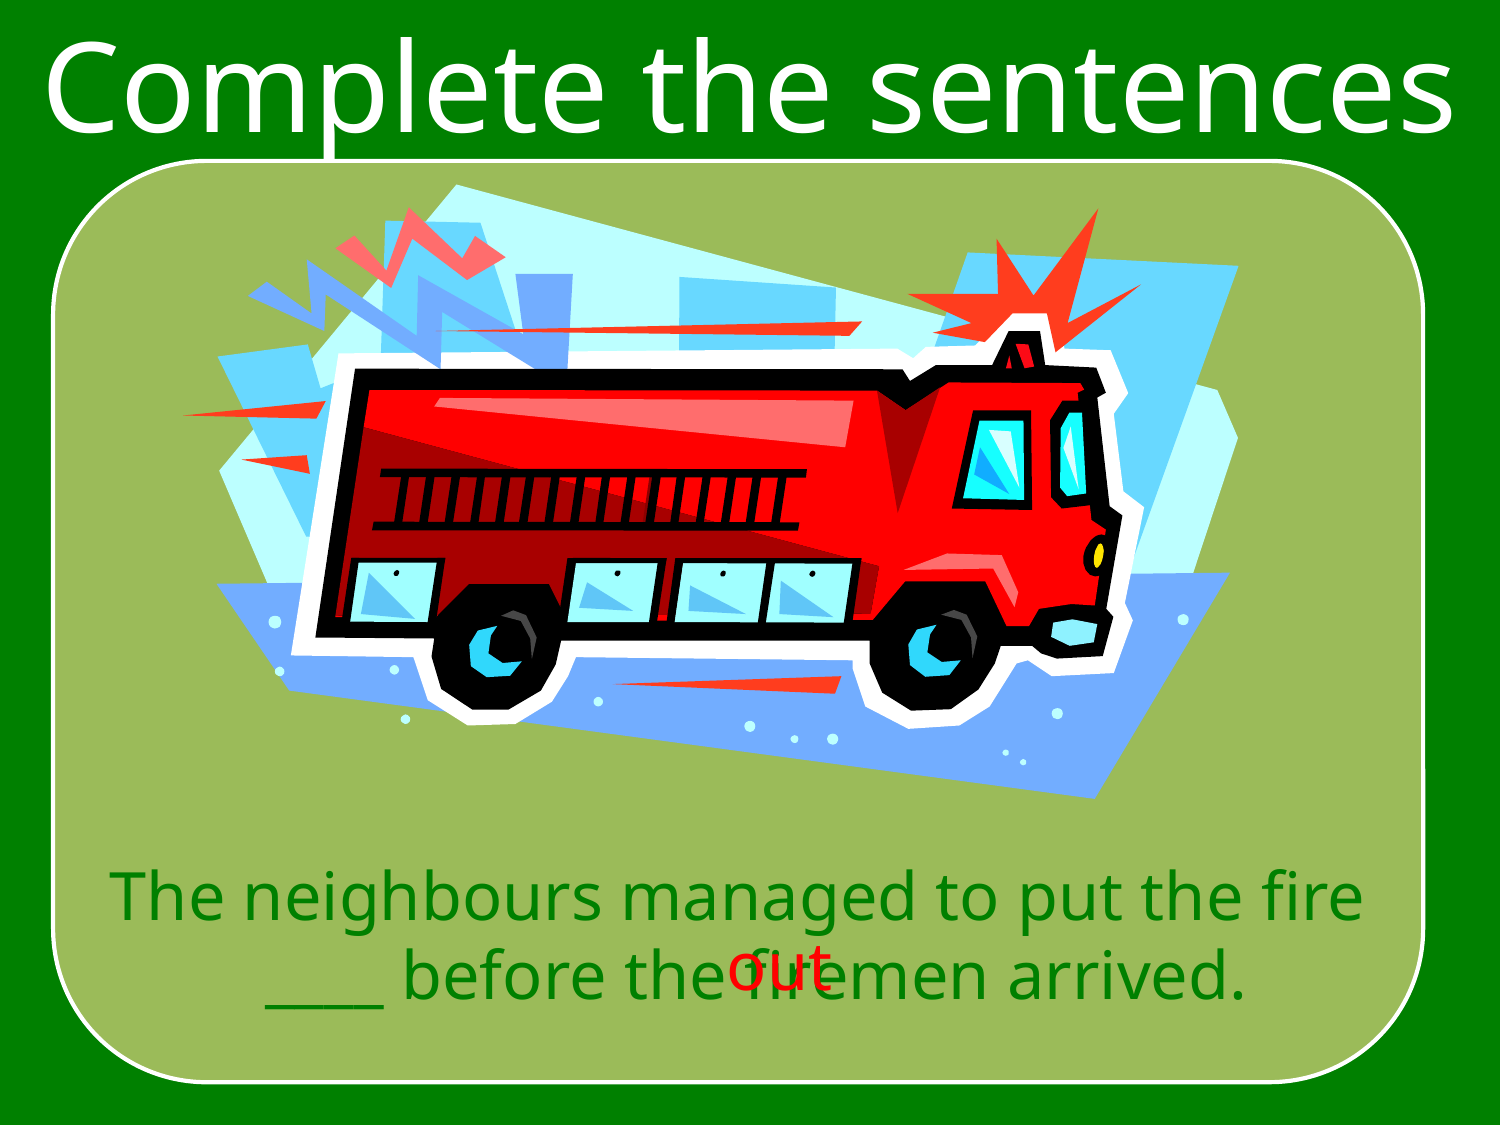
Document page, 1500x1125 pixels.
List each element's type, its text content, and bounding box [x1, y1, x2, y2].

picture [182, 184, 1239, 799]
text_box [50, 158, 1426, 845]
text_box The neighbours managed to put the fire ____ before the firemen arrived. [29, 845, 1447, 1021]
text_box out [572, 916, 987, 1092]
text_box Complete the sentences [0, 0, 1500, 165]
text_box [81, 1021, 572, 1085]
text_box [987, 1021, 1395, 1085]
